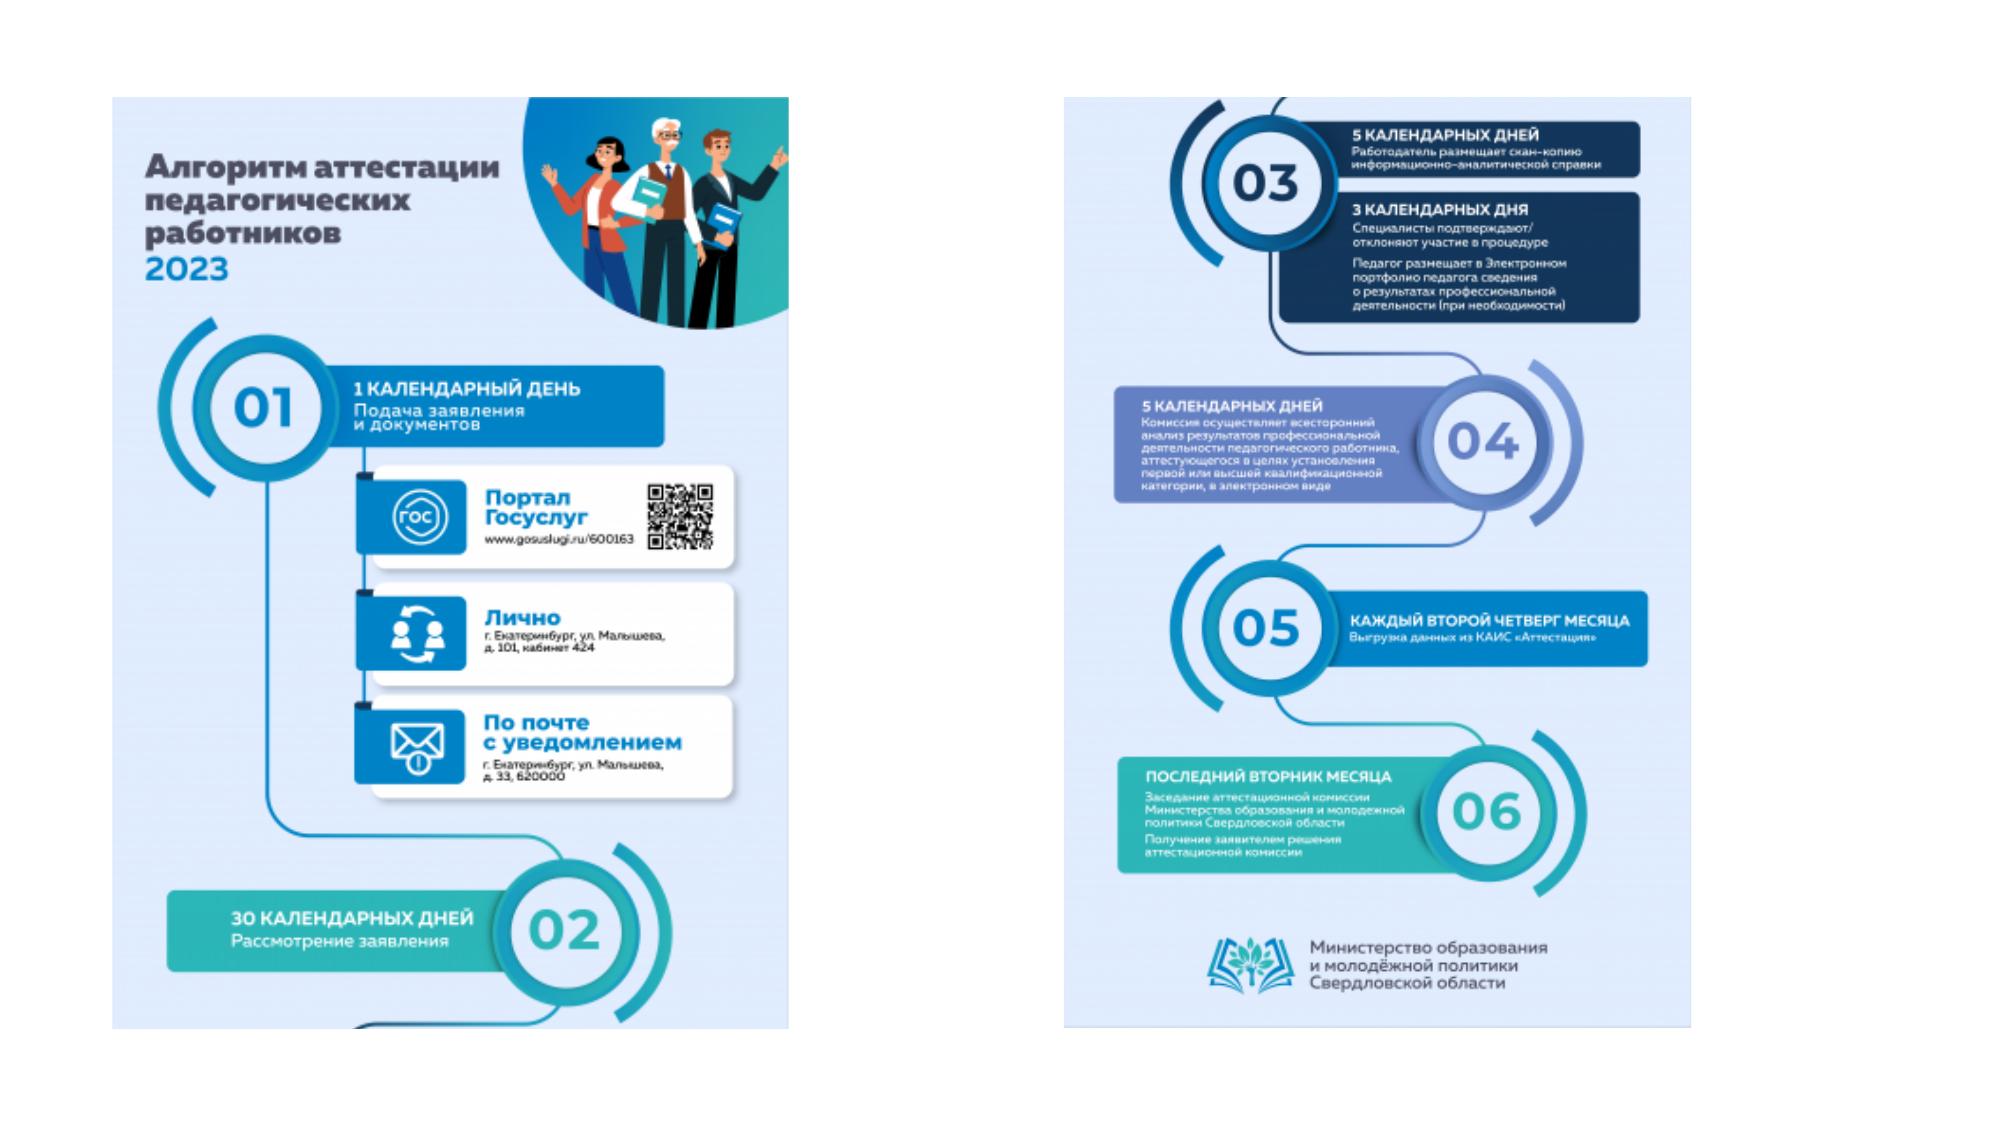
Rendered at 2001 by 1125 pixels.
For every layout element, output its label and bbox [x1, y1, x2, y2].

picture [112, 97, 789, 1029]
picture [1063, 97, 1692, 1028]
